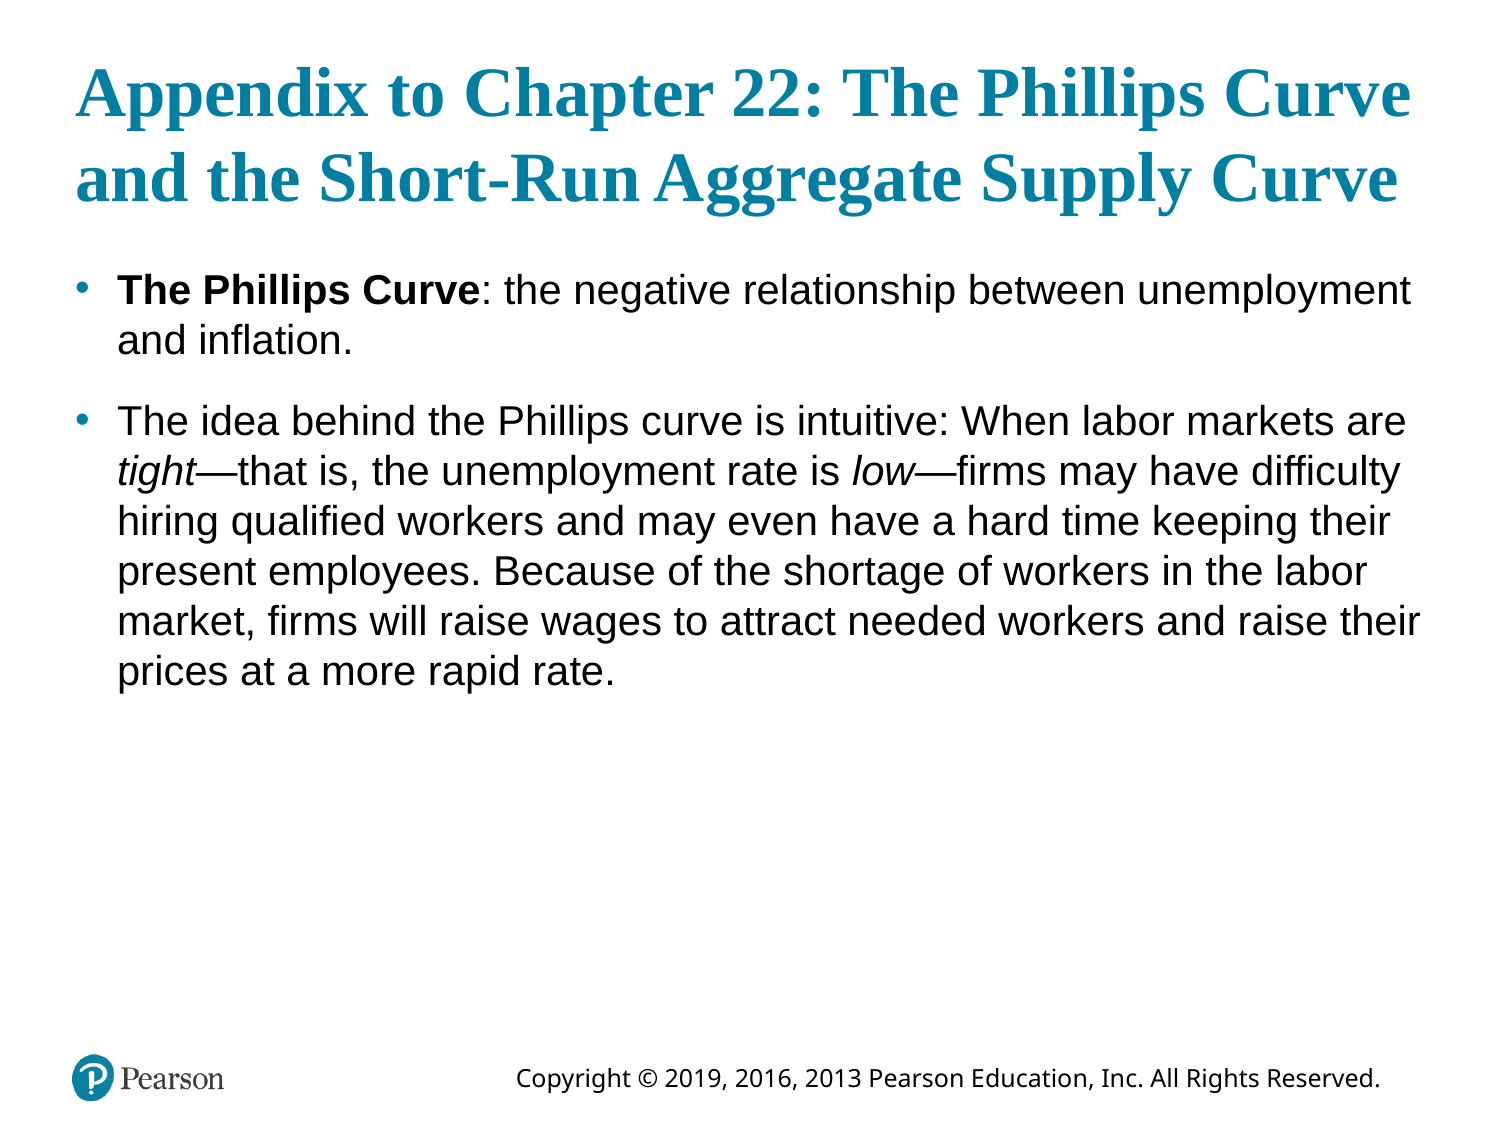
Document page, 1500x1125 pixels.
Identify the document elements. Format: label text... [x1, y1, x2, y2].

title Appendix to Chapter 22: The Phillips Curve and the Short-Run Aggregate Supply Curve [75, 35, 1425, 216]
picture [99, 1054, 224, 1101]
list The Phillips Curve: the negative relationship between unemployment and inflation. The idea behind the Phillips curve is intuitive: When labor markets are tight—that is, the unemployment rate is low—firms may have difficulty hiring qualified workers and may even have a hard time keeping their present employees. Because of the shortage of workers in the labor market, firms will raise wages to attract needed workers and raise their prices at a more rapid rate. [75, 262, 1425, 1005]
picture [72, 1087, 83, 1101]
picture [81, 1064, 107, 1089]
picture [72, 1054, 89, 1072]
